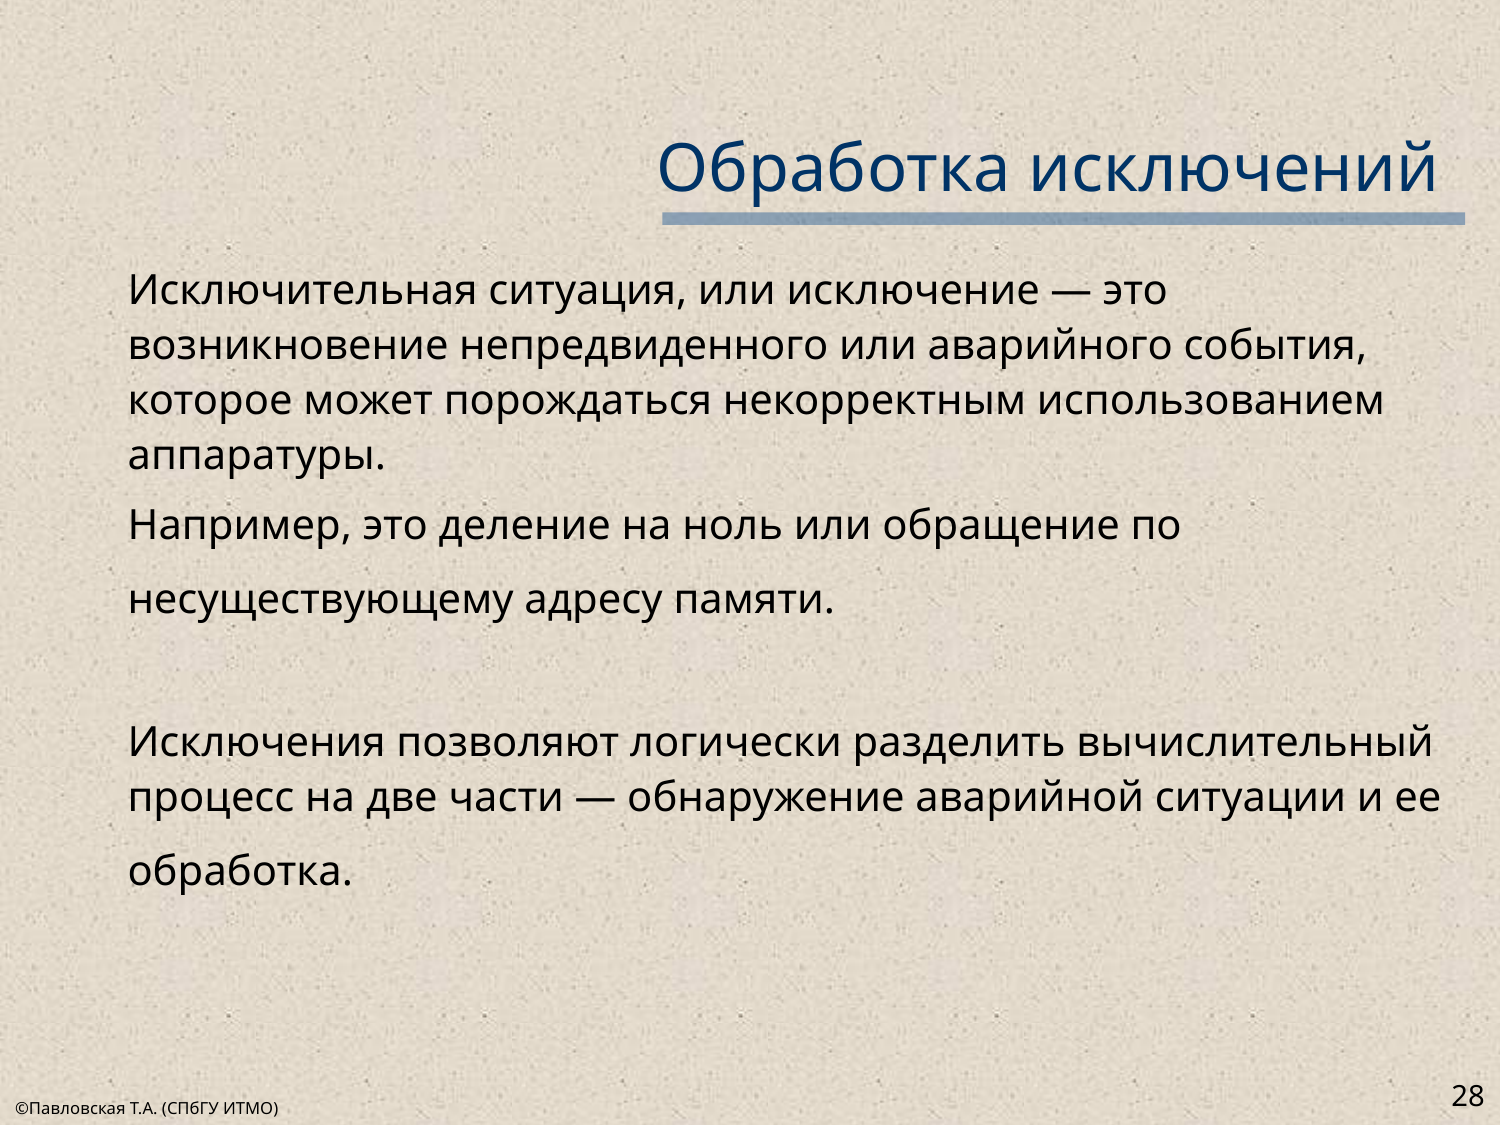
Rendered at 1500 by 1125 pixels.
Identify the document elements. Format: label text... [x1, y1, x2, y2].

title Обработка исключений [212, 117, 1473, 213]
picture [0, 0, 1500, 1125]
slide_number ©Павловская Т.А. (СПбГУ ИТМО) [0, 1082, 467, 1125]
subtitle Исключительная ситуация, или исключение — это возникновение непредвиденного или аварийного события, которое может порождаться некорректным использованием аппаратуры. Например, это деление на ноль или обращение по несуществующему адресу памяти. Исключения позволяют логически разделить вычислительный процесс на две части — обнаружение аварийной ситуации и ее обработка. [112, 249, 1463, 1013]
slide_number 28 [1187, 1049, 1500, 1125]
